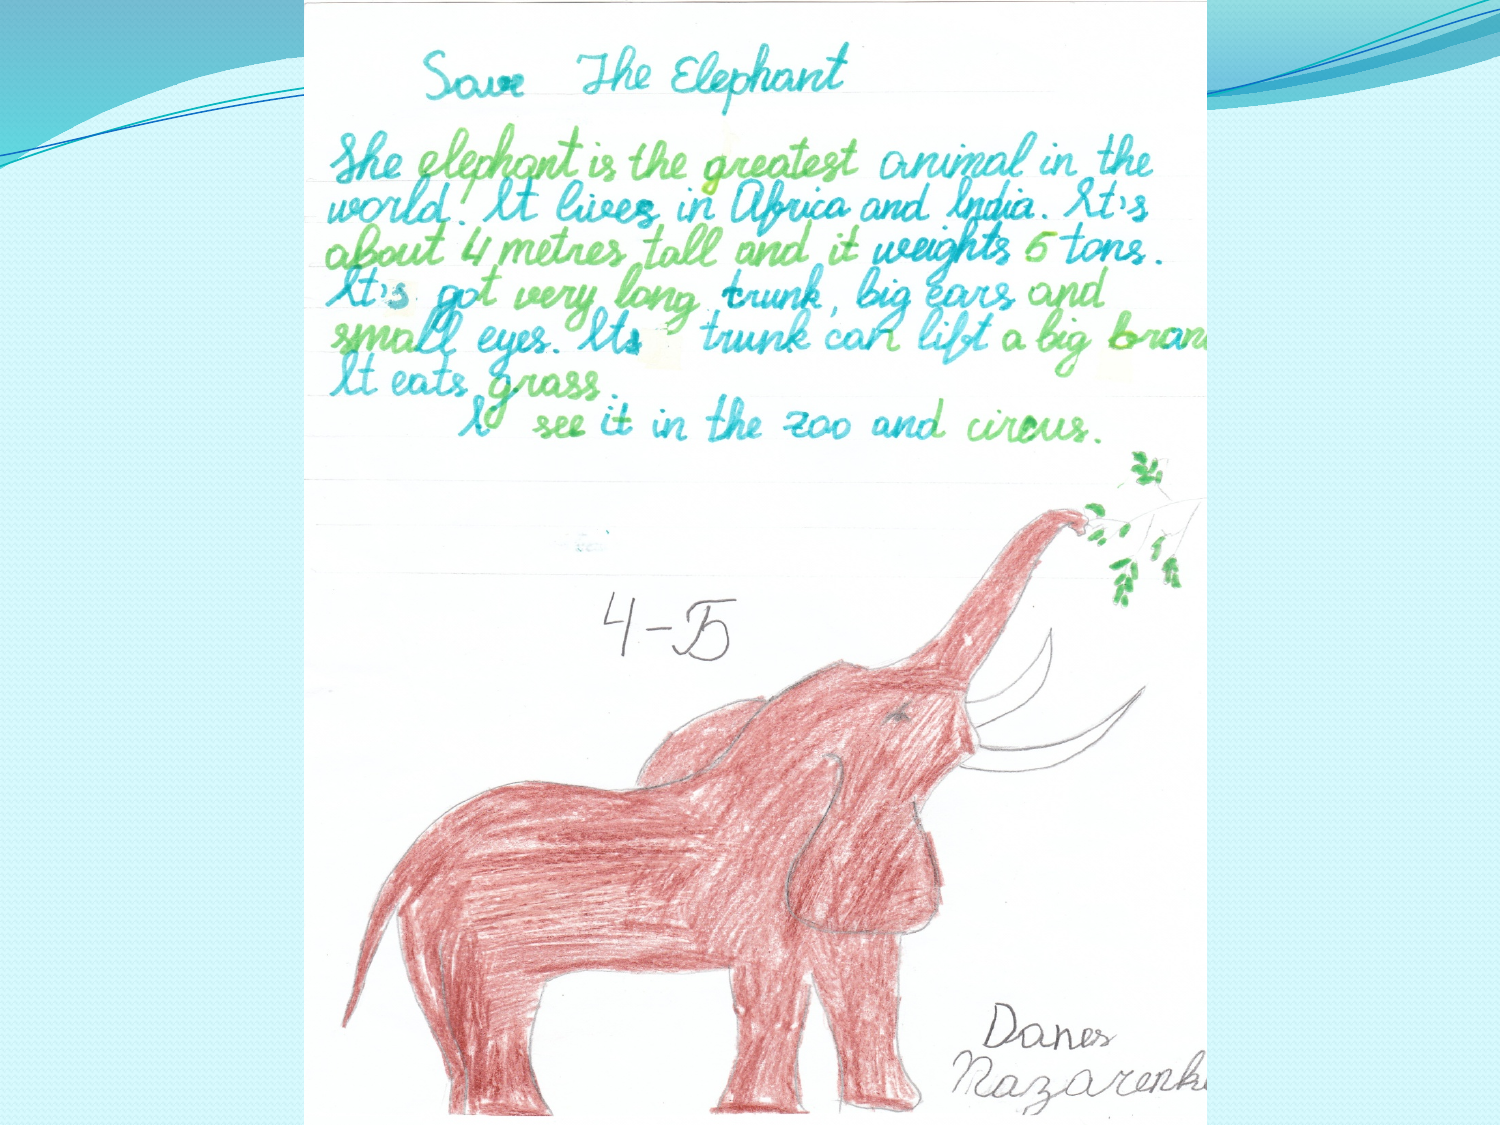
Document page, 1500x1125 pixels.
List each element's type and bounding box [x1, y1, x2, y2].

list [304, 0, 1208, 1125]
